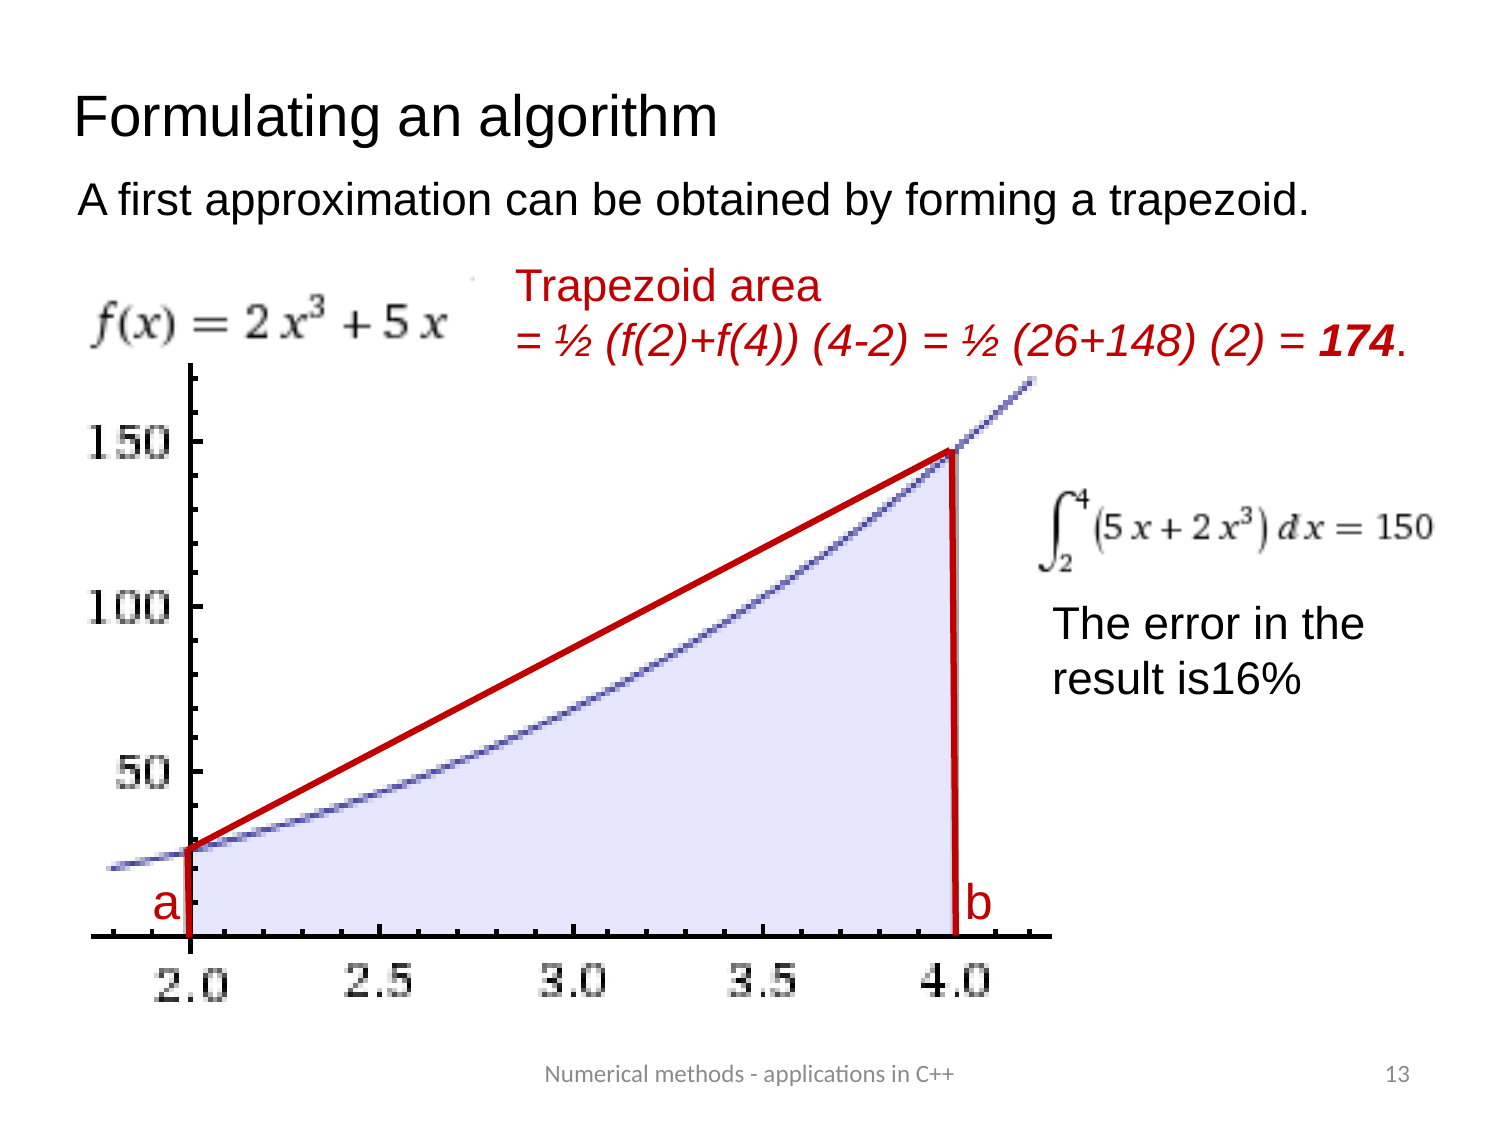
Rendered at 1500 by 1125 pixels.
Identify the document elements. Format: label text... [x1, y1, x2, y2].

slide_number 13 [1074, 1042, 1425, 1103]
picture [74, 275, 1436, 1022]
text_box The error in the result is16% [1090, 586, 1413, 711]
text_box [143, 891, 233, 895]
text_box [710, 690, 1197, 695]
text_box Formulating an algorithm [59, 70, 759, 156]
footer Numerical methods - applications in C++ [512, 1042, 988, 1103]
text_box A first approximation can be obtained by forming a trapezoid. [62, 162, 1363, 233]
text_box Trapezoid area = ½ (f(2)+f(4)) (4-2) = ½ (26+148) (2) = 174. [499, 248, 1488, 374]
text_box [187, 449, 951, 851]
